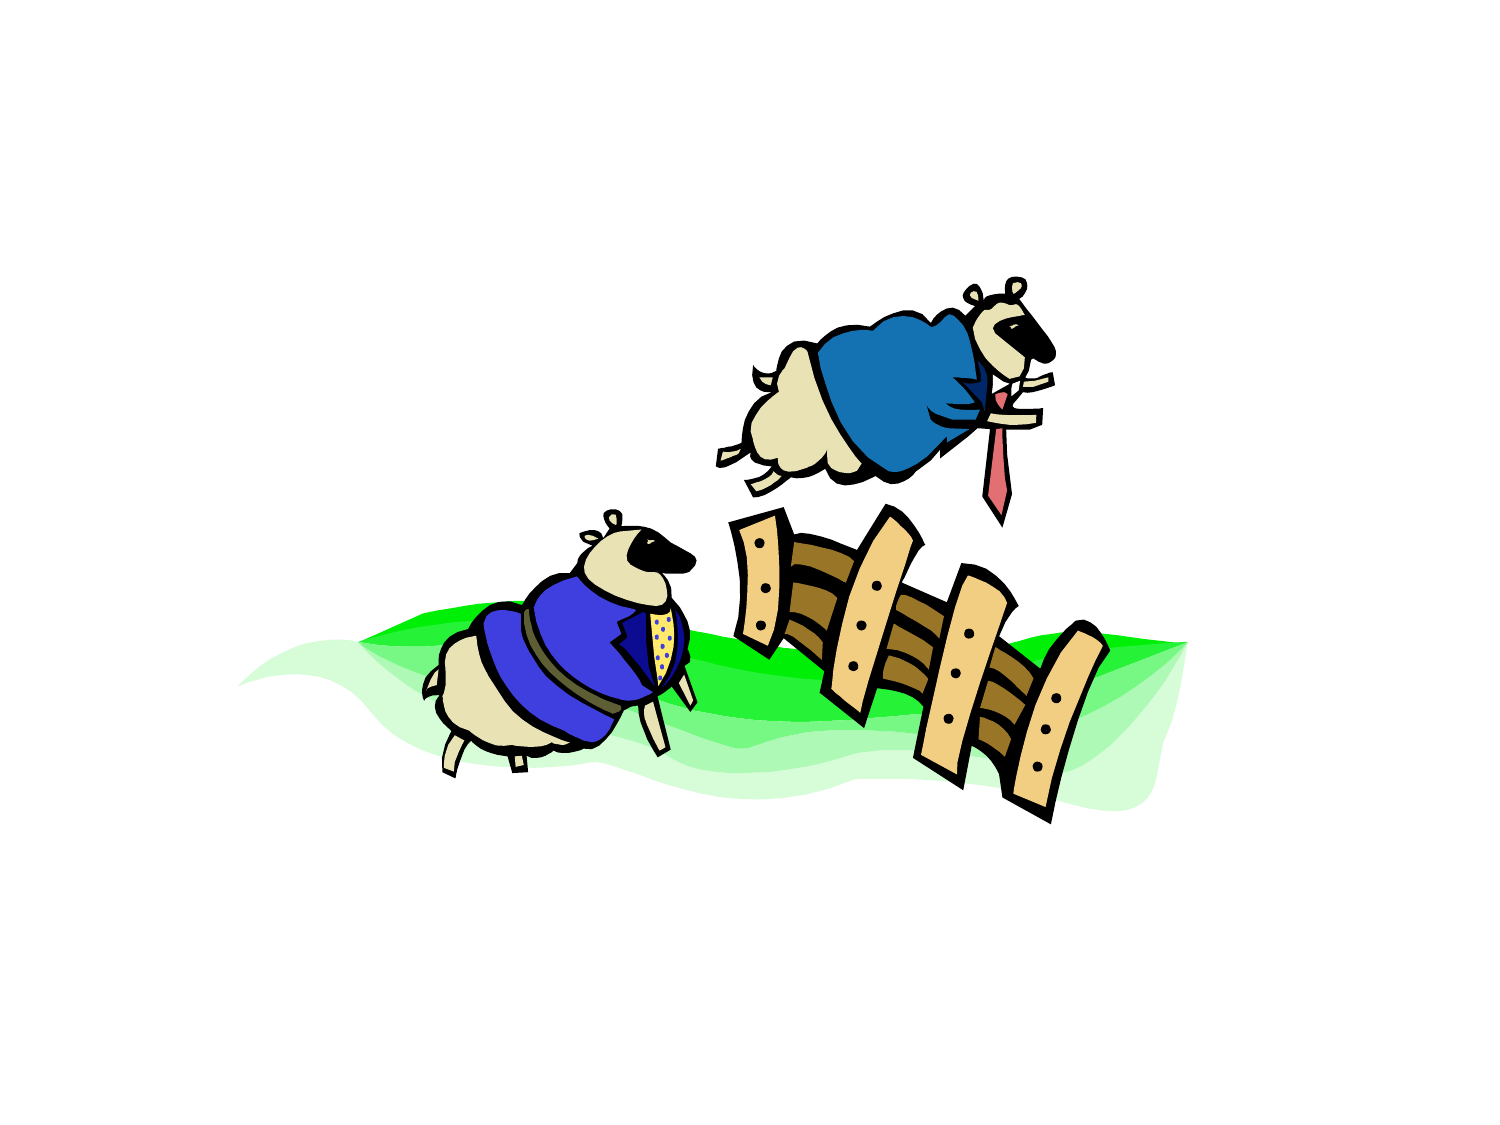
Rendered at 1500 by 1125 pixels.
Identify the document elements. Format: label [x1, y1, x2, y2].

picture [237, 274, 1188, 836]
